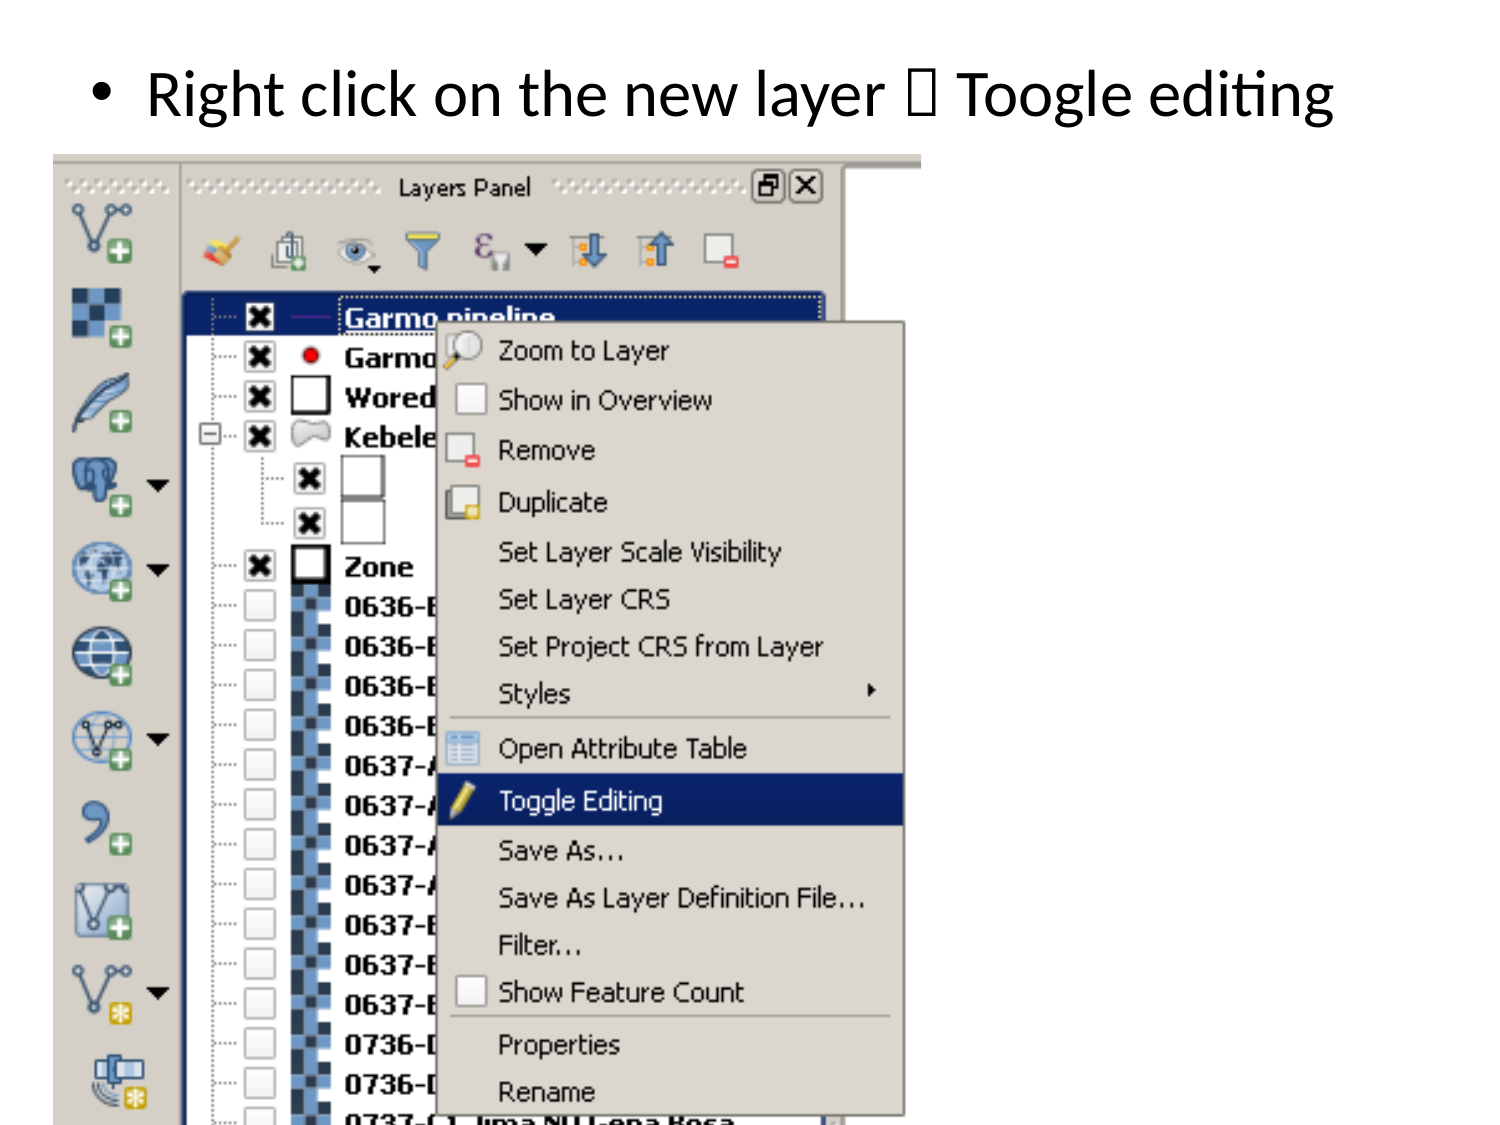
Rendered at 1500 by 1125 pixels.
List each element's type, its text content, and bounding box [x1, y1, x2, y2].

list Right click on the new layer  Toogle editing [75, 42, 1425, 1005]
picture [52, 154, 922, 1125]
